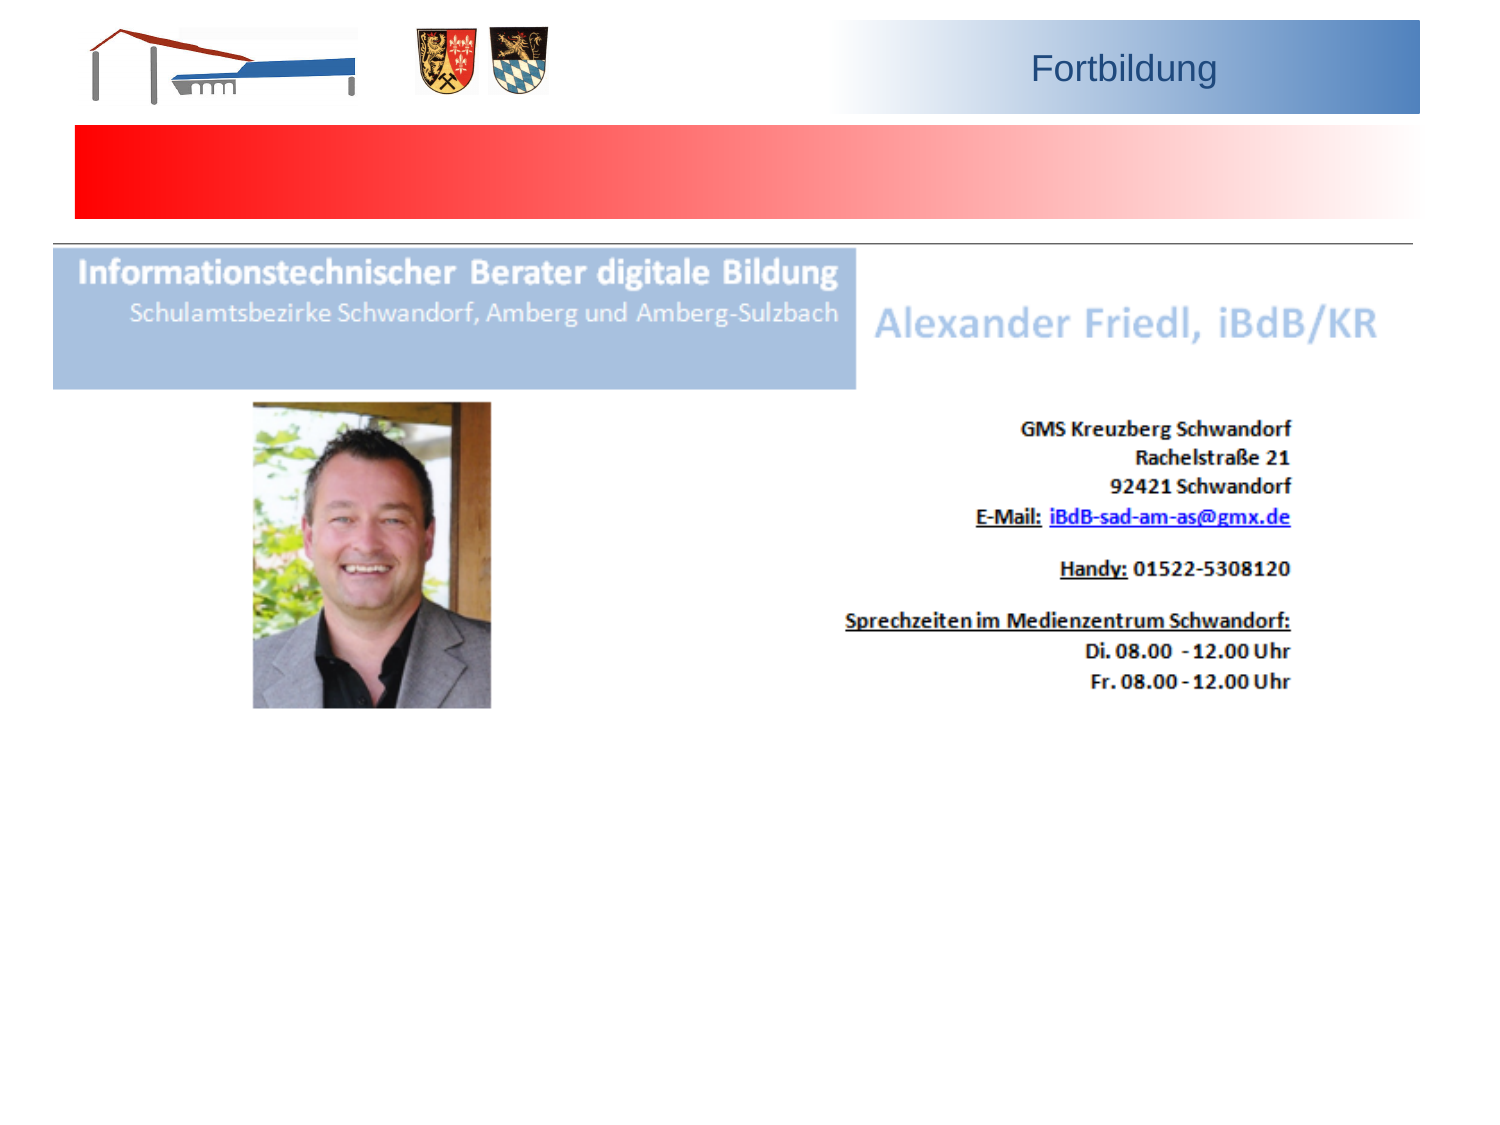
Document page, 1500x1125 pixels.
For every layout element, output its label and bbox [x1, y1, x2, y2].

picture [52, 243, 1413, 811]
picture [415, 27, 479, 95]
picture [78, 27, 358, 106]
picture [488, 26, 549, 95]
